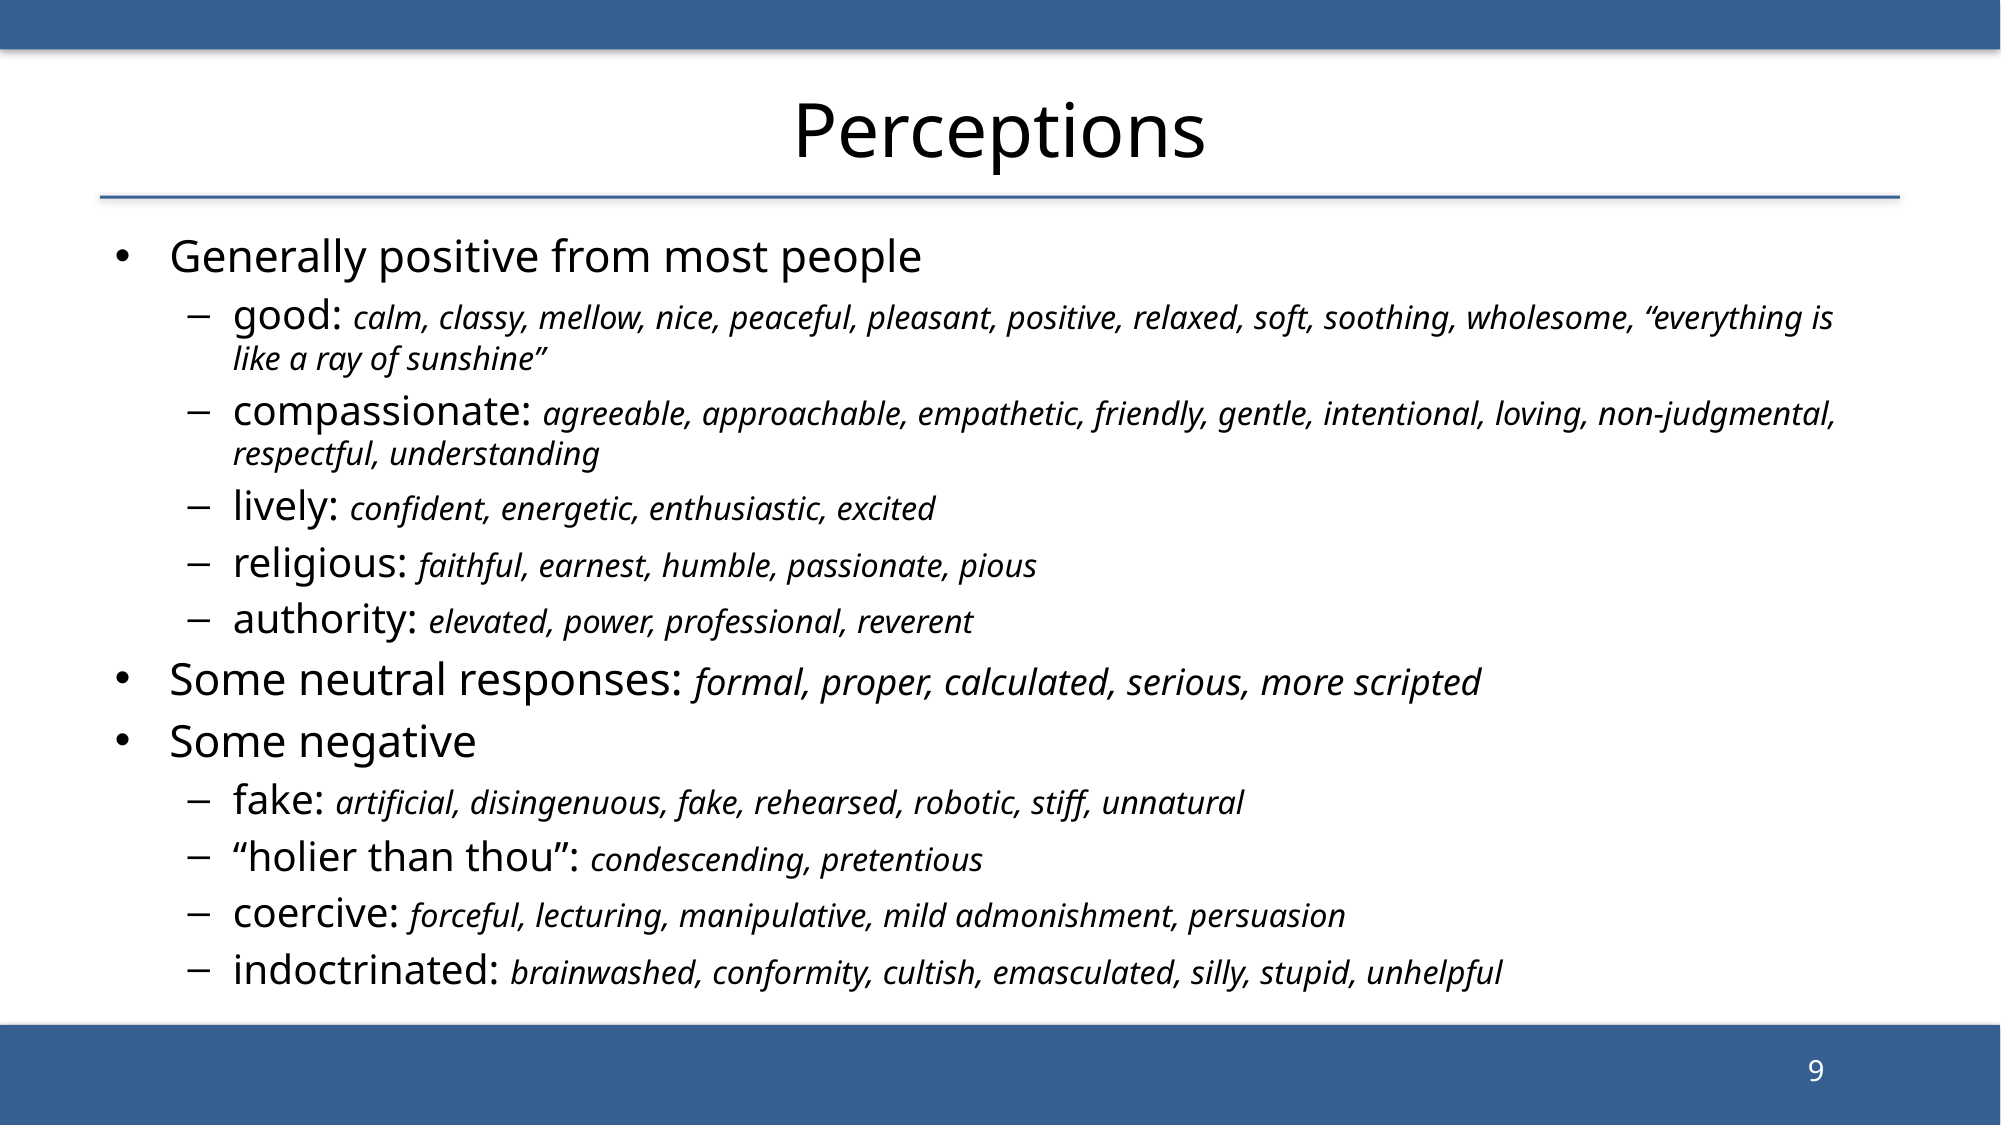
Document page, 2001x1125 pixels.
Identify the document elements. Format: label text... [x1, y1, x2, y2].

title Perceptions [99, 60, 1900, 195]
list Generally positive from most people good: calm, classy, mellow, nice, peaceful, pleasant, positive, relaxed, soft, soothing, wholesome, “everything is like a ray of sunshine” compassionate: agreeable, approachable, empathetic, friendly, gentle, intentional, loving, non-judgmental, respectful, understanding lively: confident, energetic, enthusiastic, excited religious: faithful, earnest, humble, passionate, pious authority: elevated, power, professional, reverent Some neutral responses: formal, proper, calculated, serious, more scripted Some negative fake: artificial, disingenuous, fake, rehearsed, robotic, stiff, unnatural “holier than thou”: condescending, pretentious coercive: forceful, lecturing, manipulative, mild admonishment, persuasion indoctrinated: brainwashed, conformity, cultish, emasculated, silly, stupid, unhelpful [99, 220, 1900, 1005]
slide_number 9 [1793, 1042, 1900, 1103]
